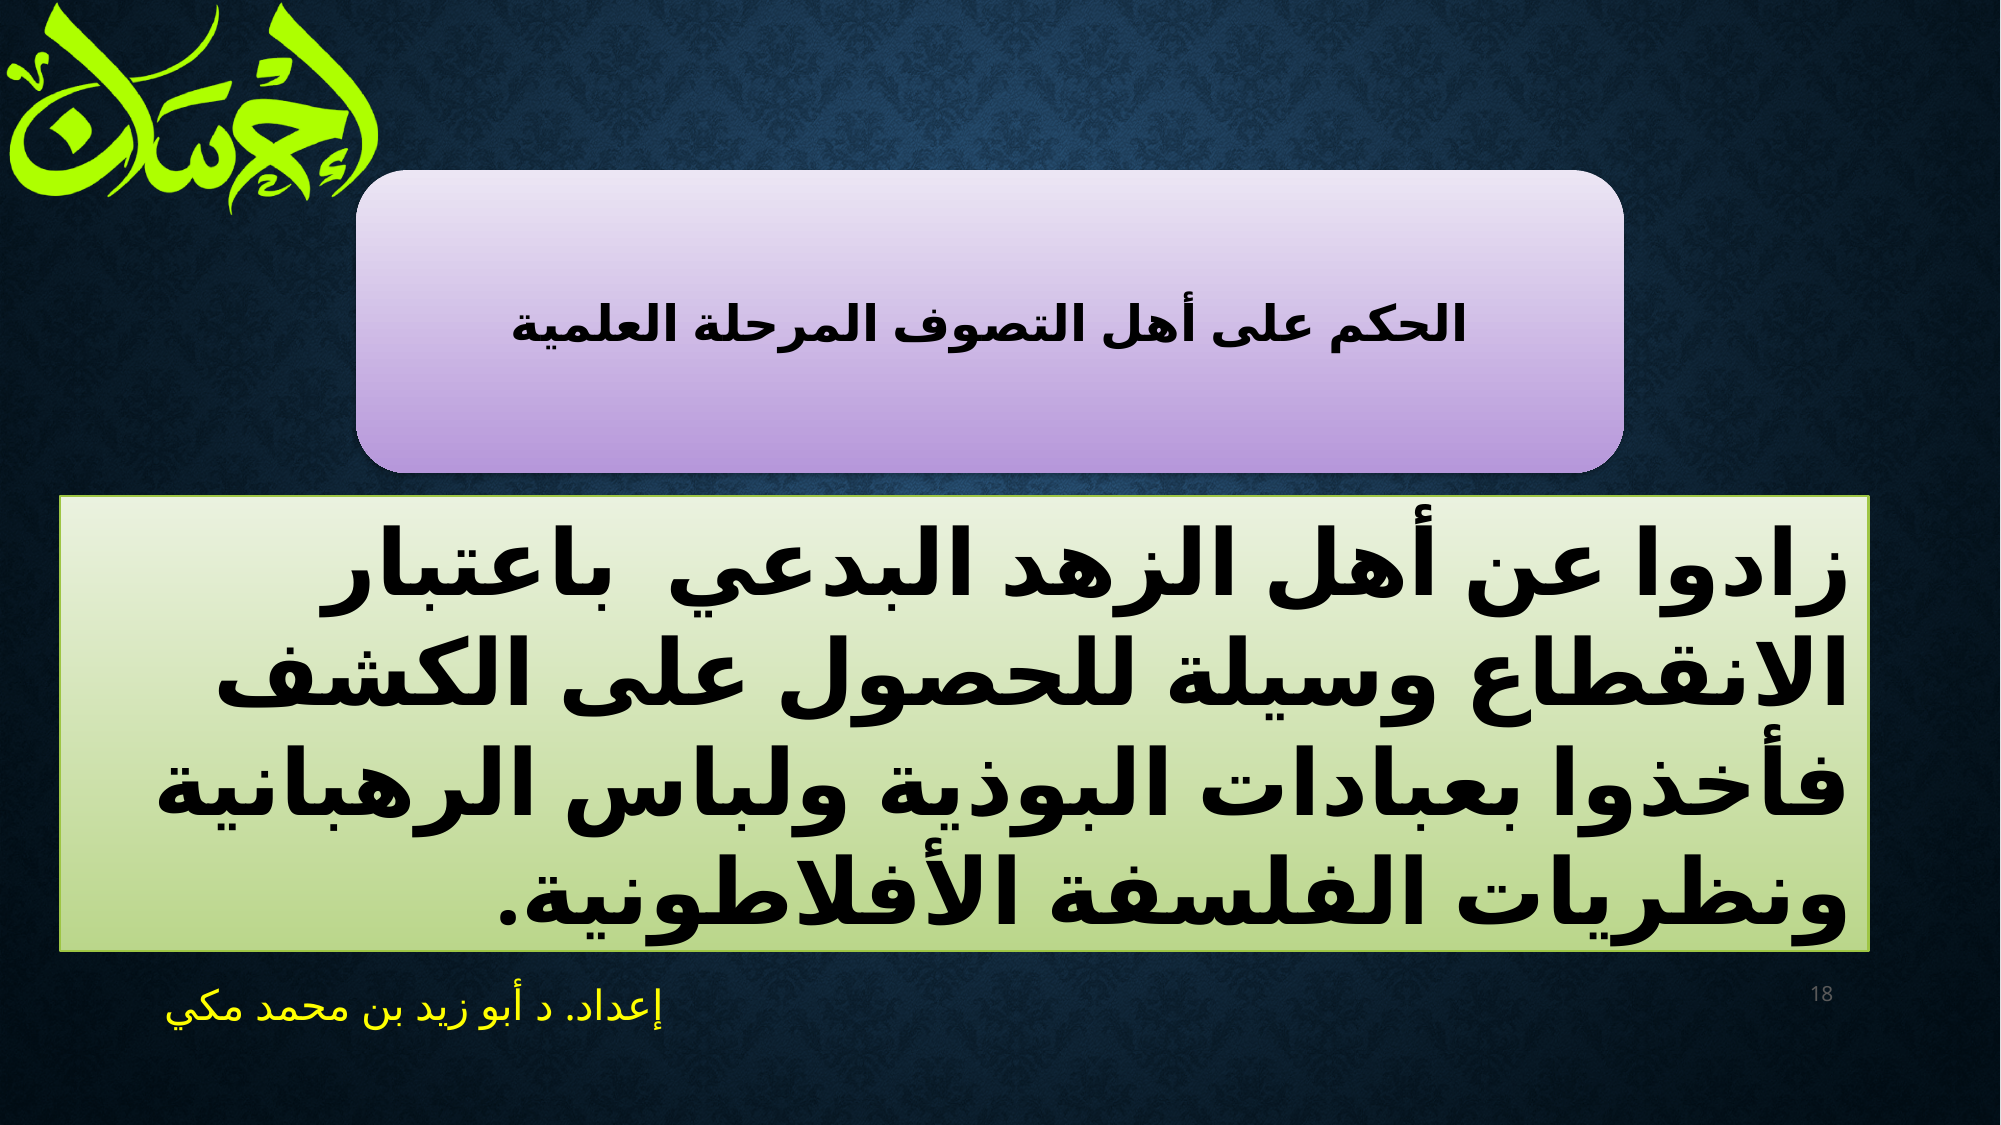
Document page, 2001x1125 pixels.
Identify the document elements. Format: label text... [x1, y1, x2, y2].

footer إعداد. د أبو زيد بن محمد مكي [149, 973, 1245, 1034]
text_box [59, 169, 1870, 957]
picture [0, 0, 425, 243]
slide_number 18 [1724, 970, 1849, 1025]
